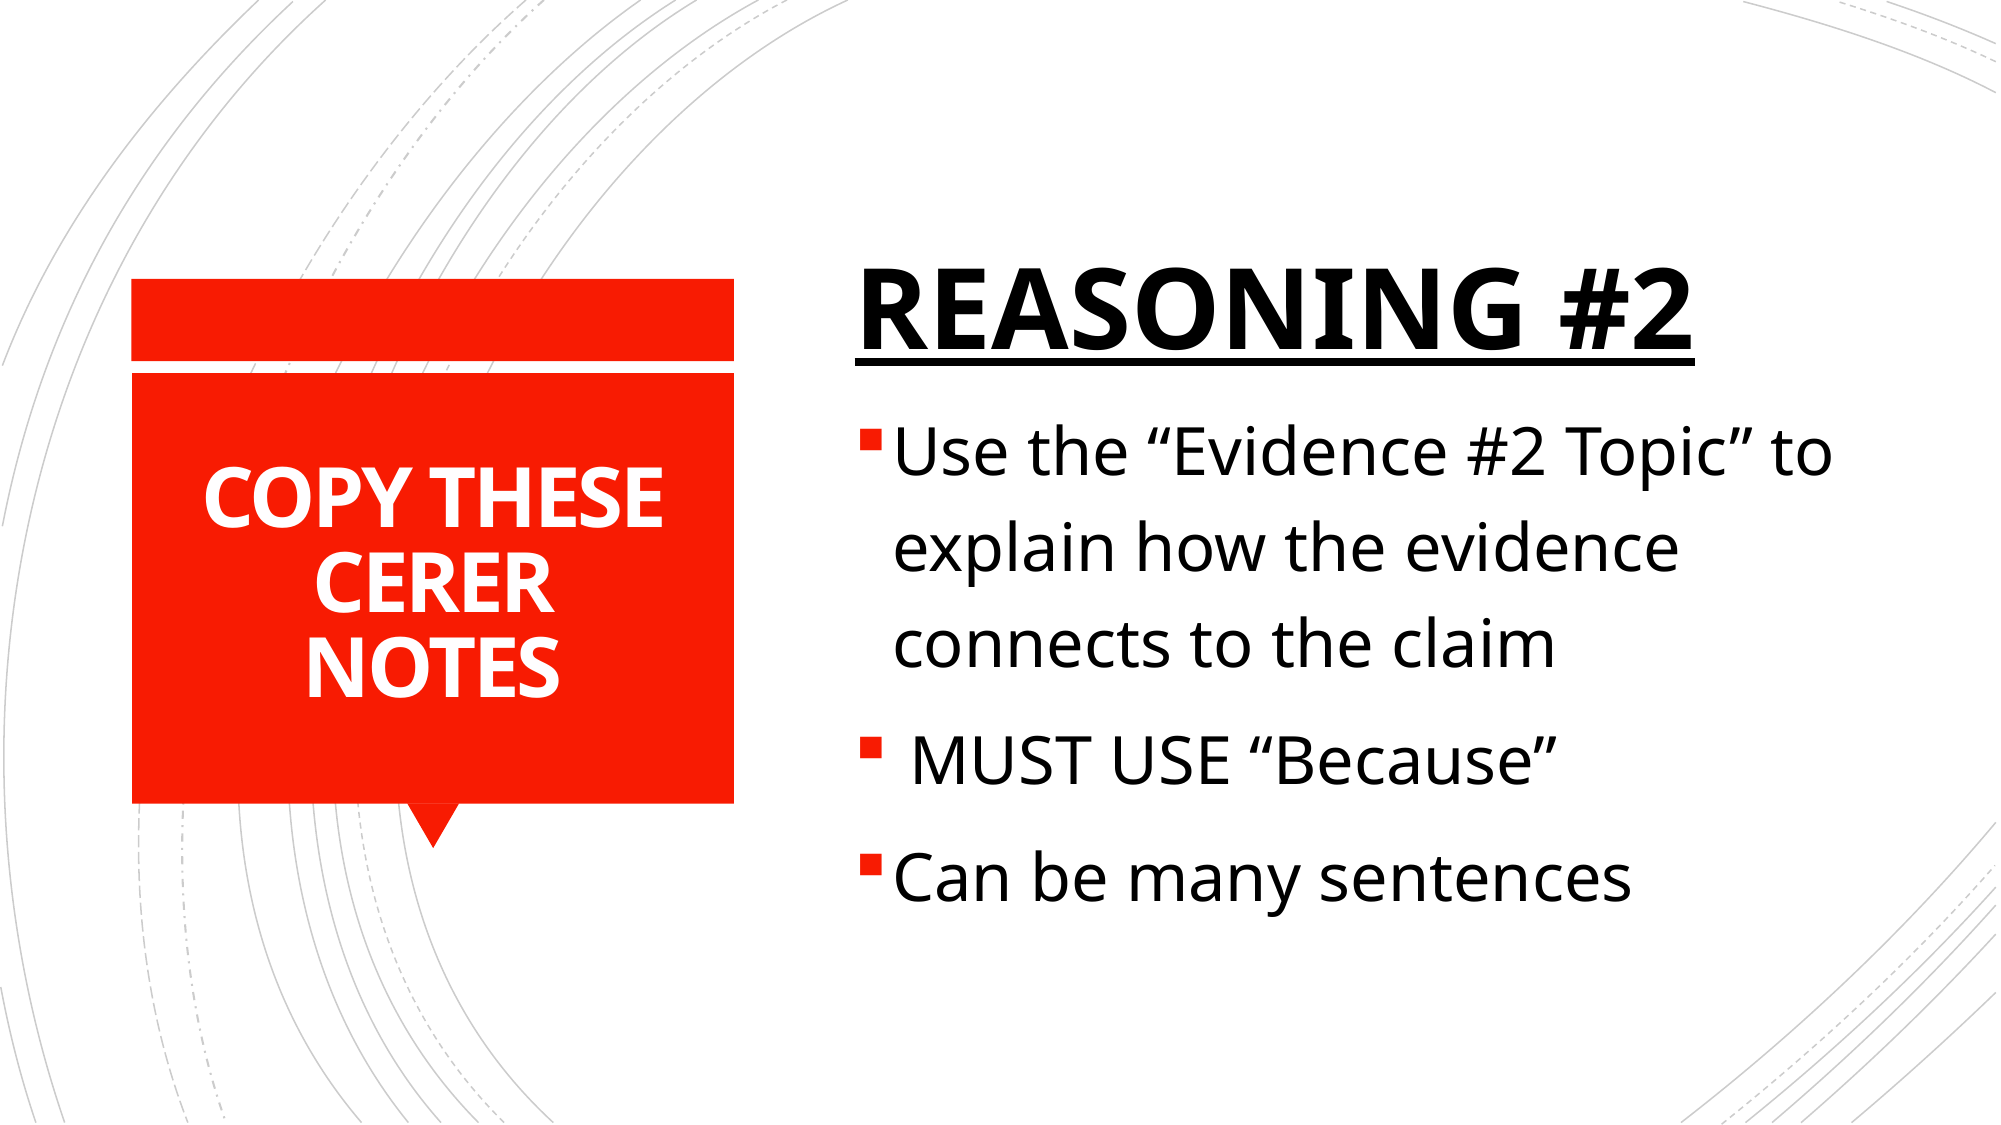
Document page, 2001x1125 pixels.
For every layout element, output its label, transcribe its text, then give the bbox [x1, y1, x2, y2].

list REASONING #2 Use the “Evidence #2 Topic” to explain how the evidence connects to the claim MUST USE “Because” Can be many sentences [839, 131, 1871, 993]
title COPY THESE CERER NOTES [145, 385, 720, 789]
